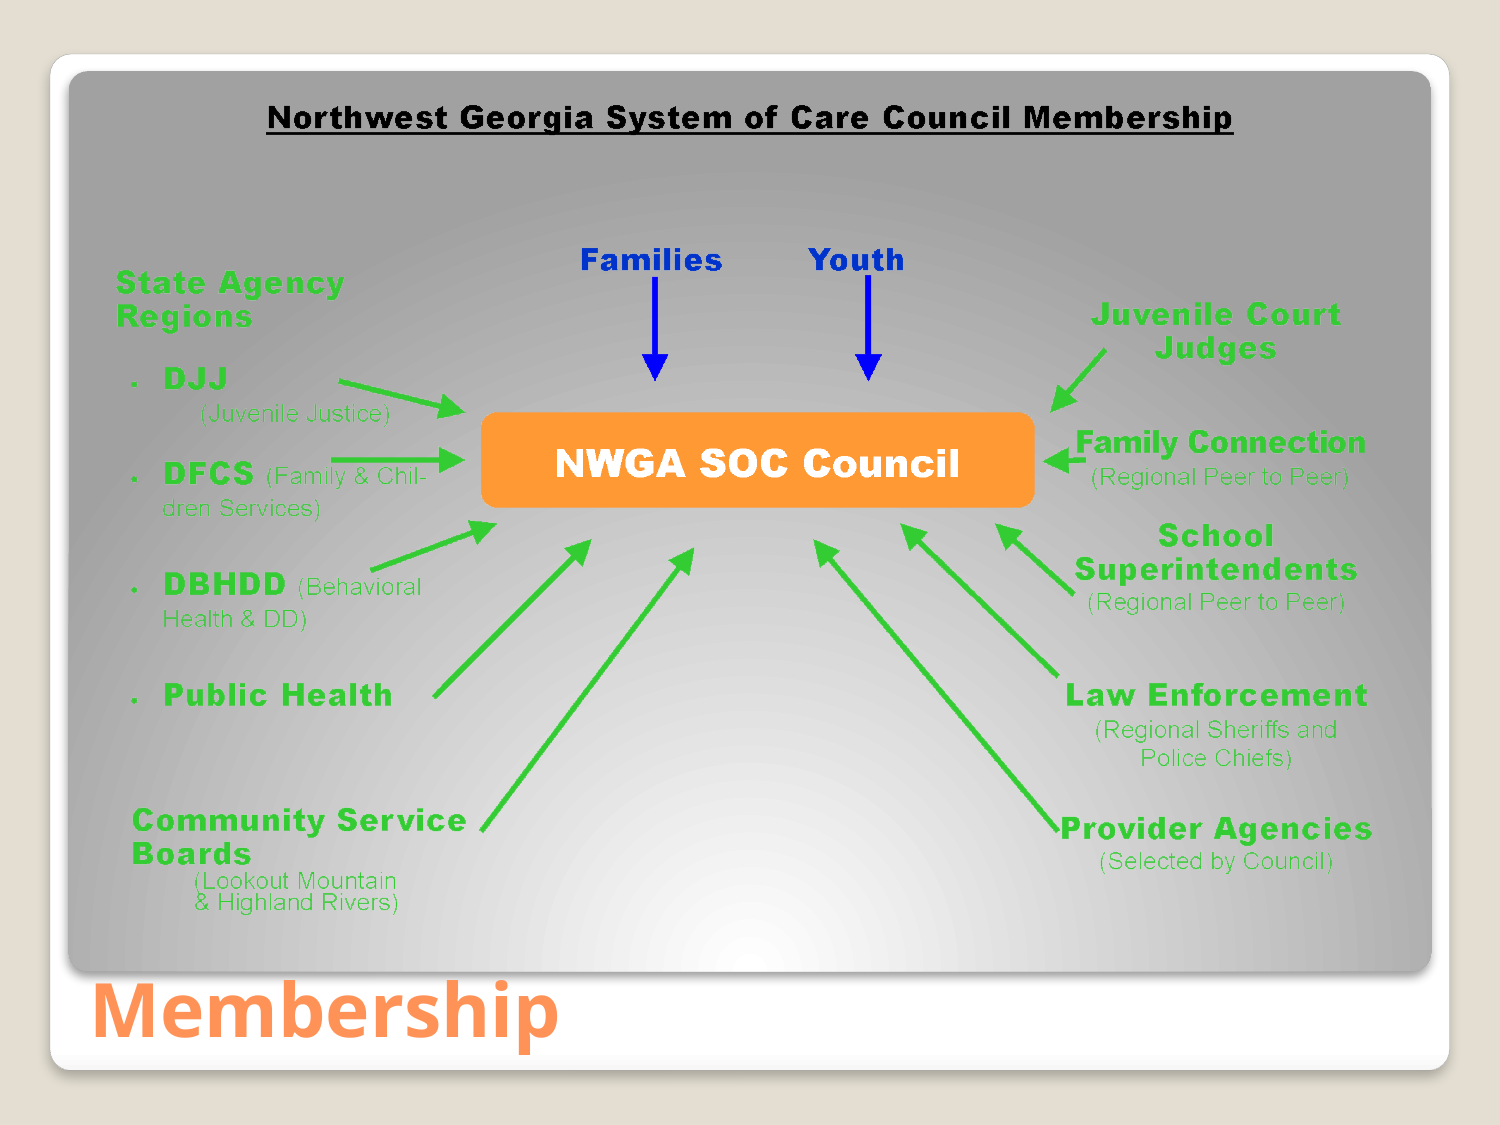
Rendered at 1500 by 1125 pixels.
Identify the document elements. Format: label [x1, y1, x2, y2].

picture [62, 25, 1454, 1101]
